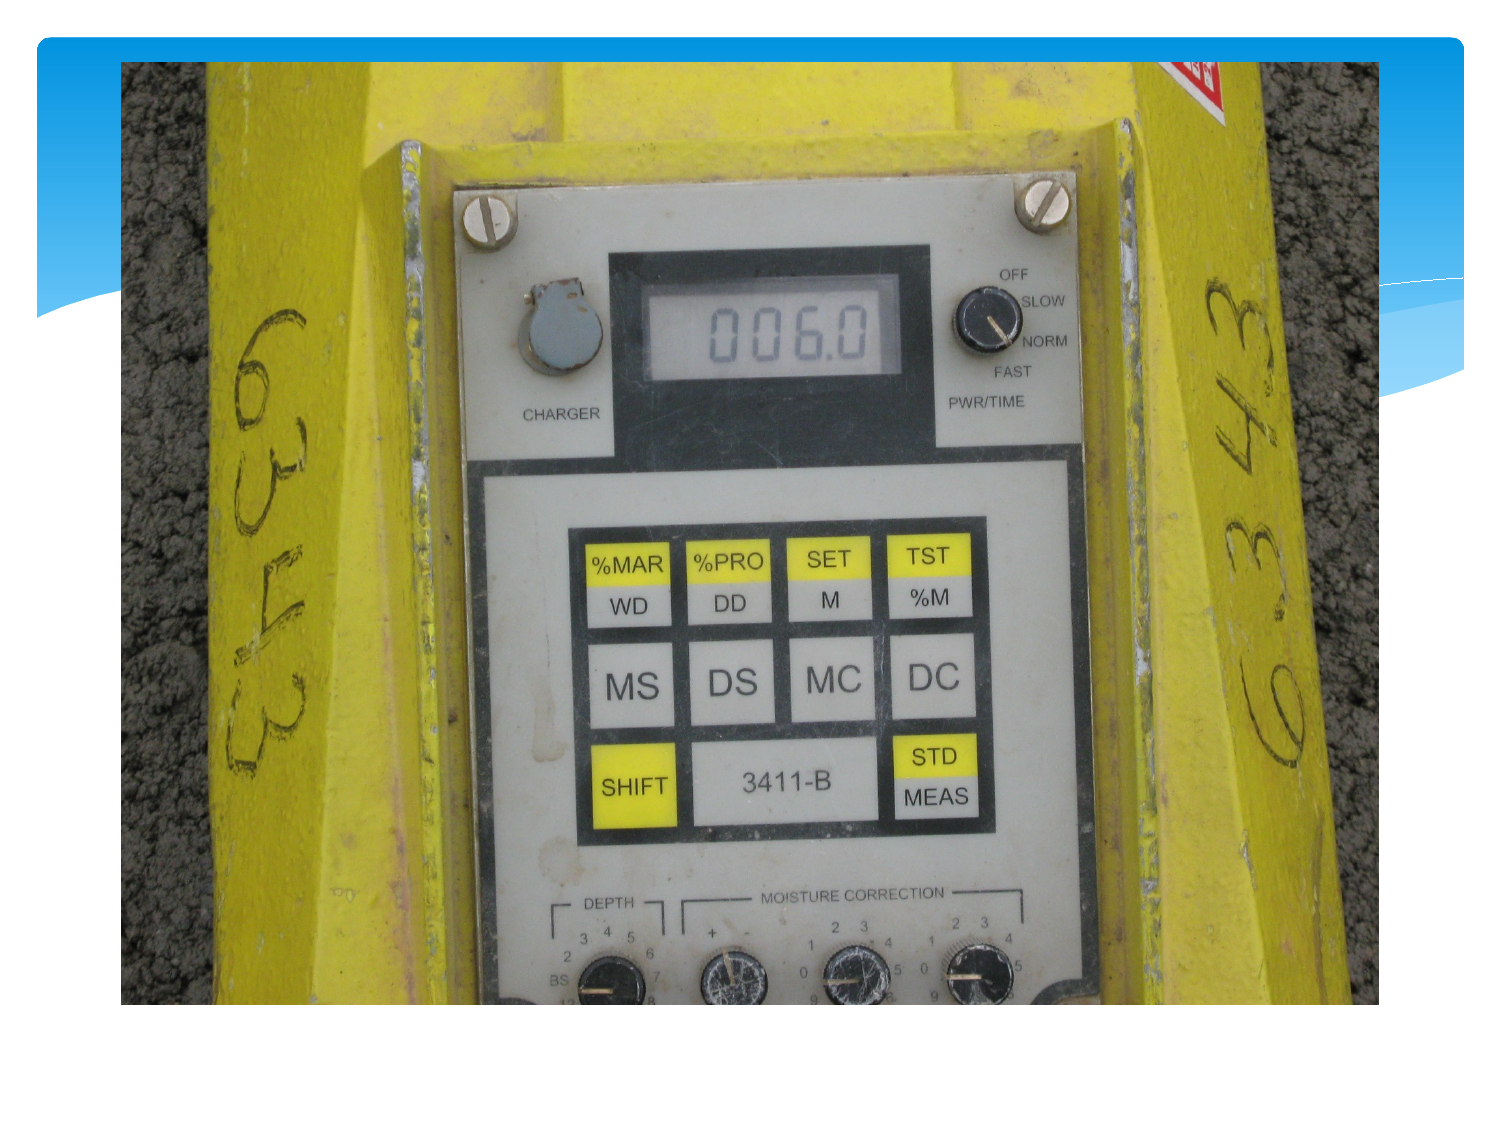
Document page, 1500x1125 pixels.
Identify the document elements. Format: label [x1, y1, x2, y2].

list [121, 62, 1379, 1006]
